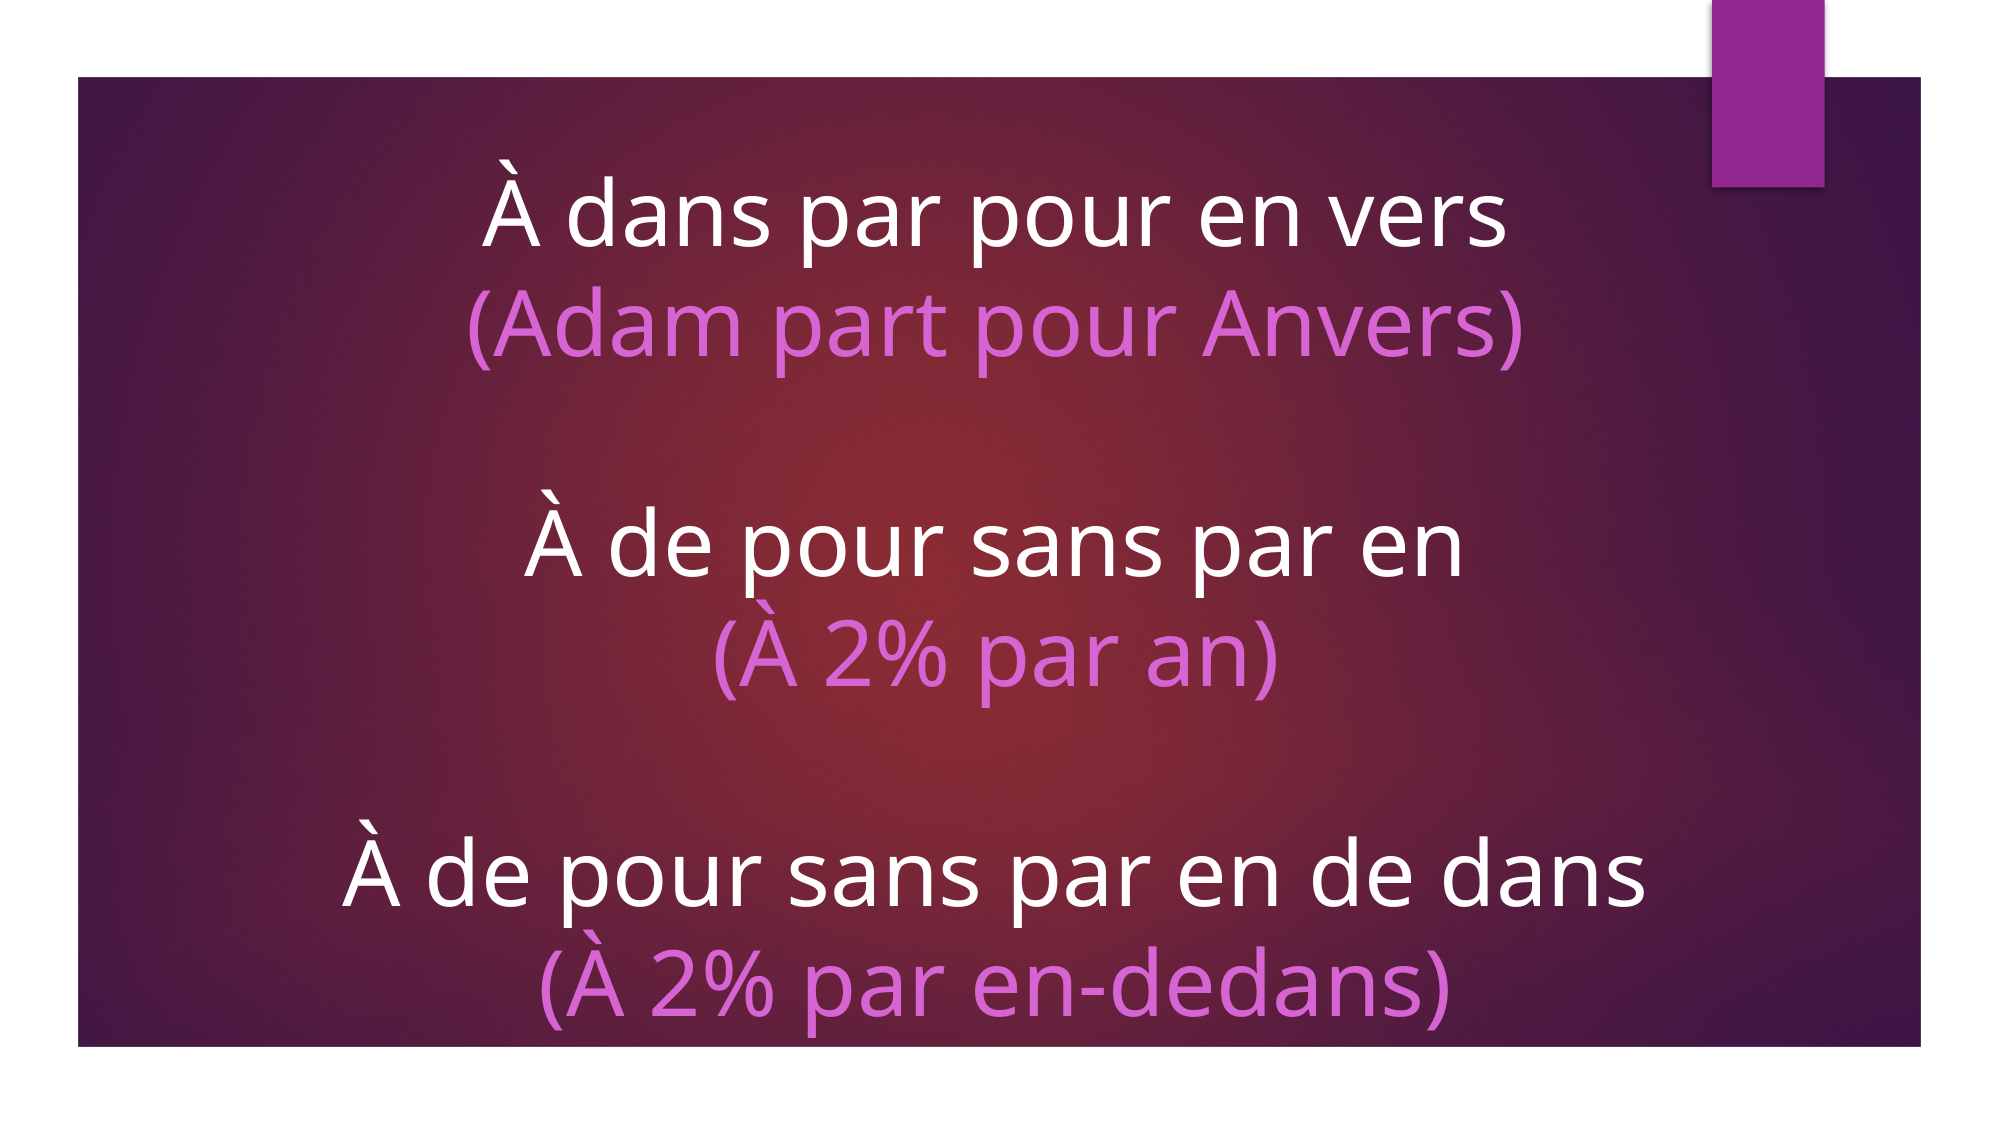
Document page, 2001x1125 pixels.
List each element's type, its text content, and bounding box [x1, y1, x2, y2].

text_box À dans par pour en vers (Adam part pour Anvers) À de pour sans par en (À 2% par an) À de pour sans par en de dans (À 2% par en-dedans) [145, 147, 1847, 1043]
